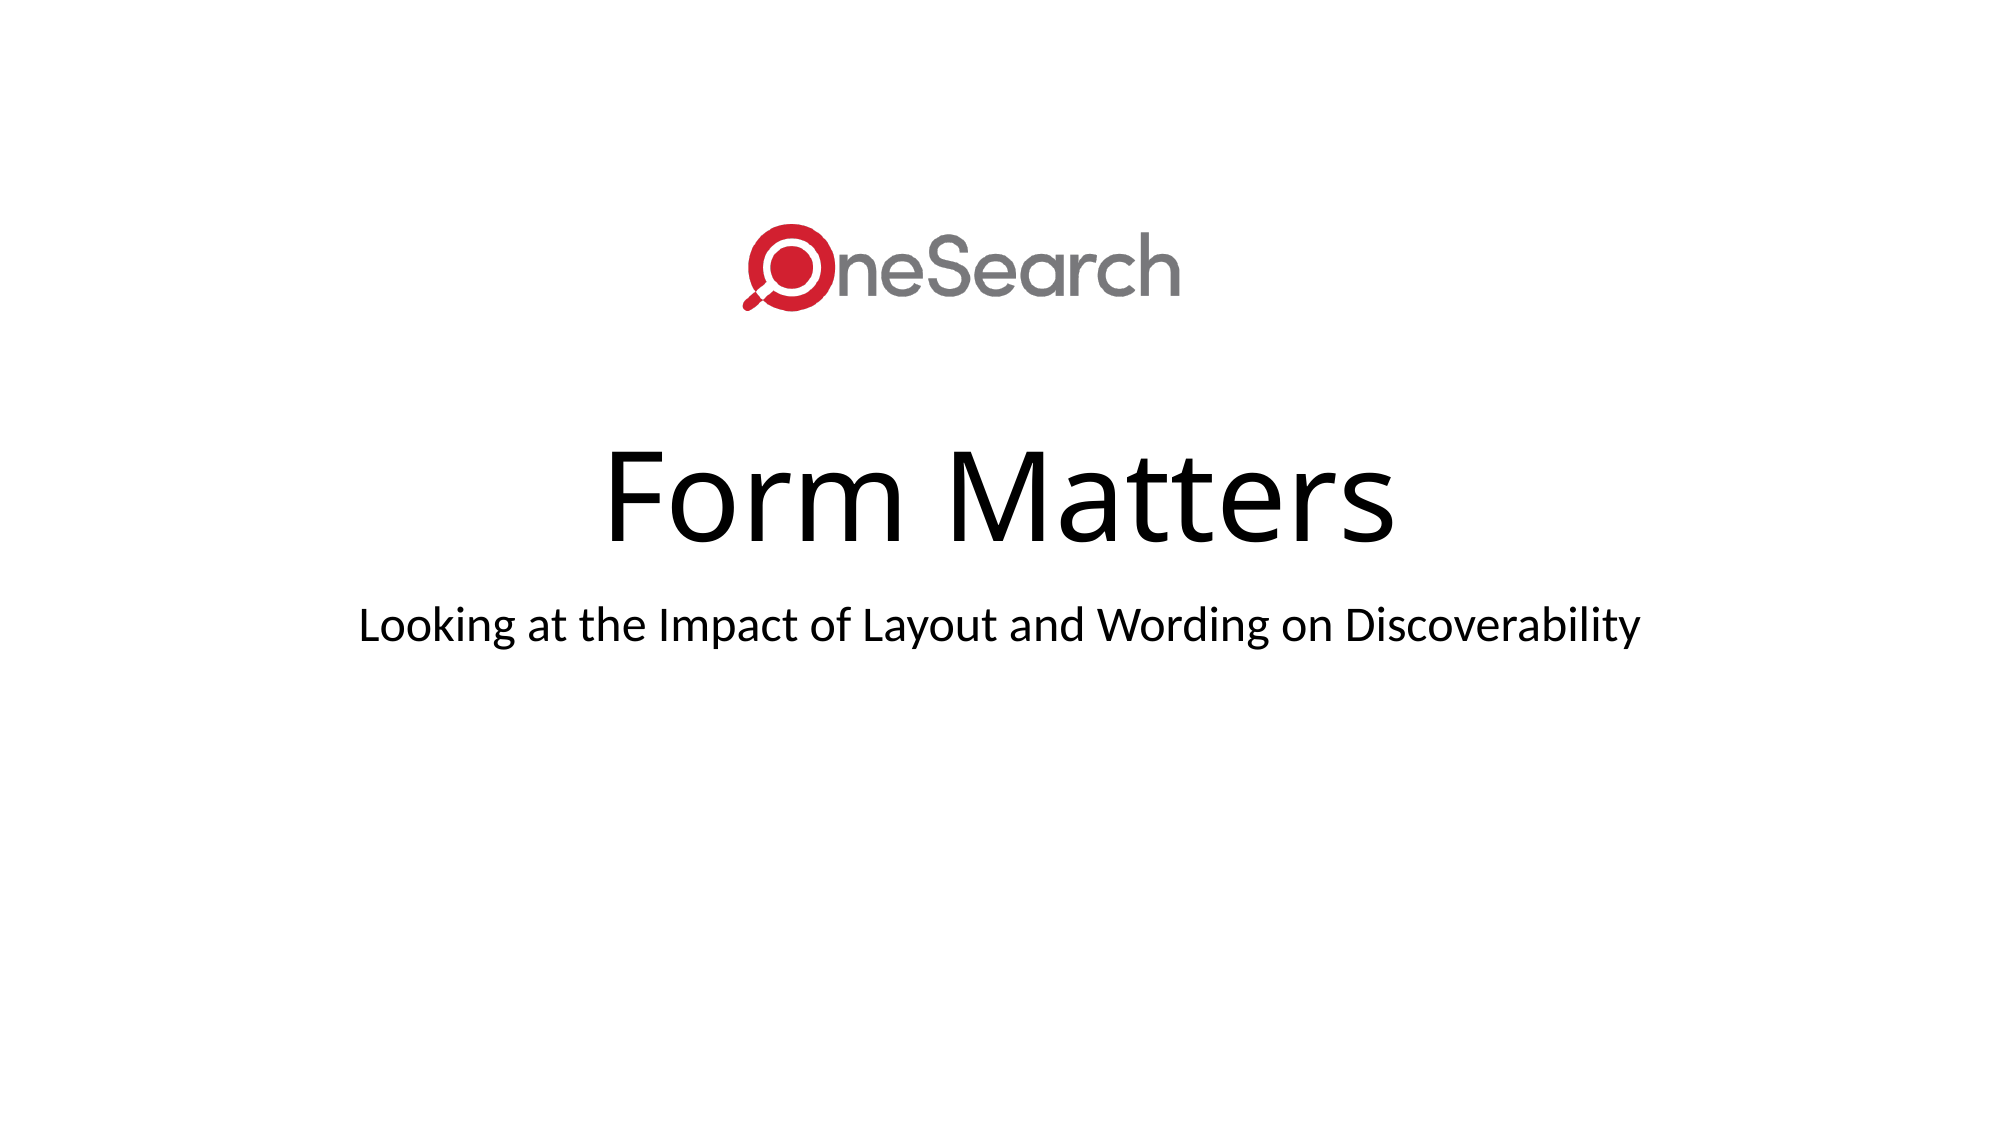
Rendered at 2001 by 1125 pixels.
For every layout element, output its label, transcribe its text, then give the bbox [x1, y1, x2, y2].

picture [734, 216, 1185, 324]
subtitle Looking at the Impact of Layout and Wording on Discoverability [249, 590, 1750, 863]
title Form Matters [249, 184, 1750, 576]
